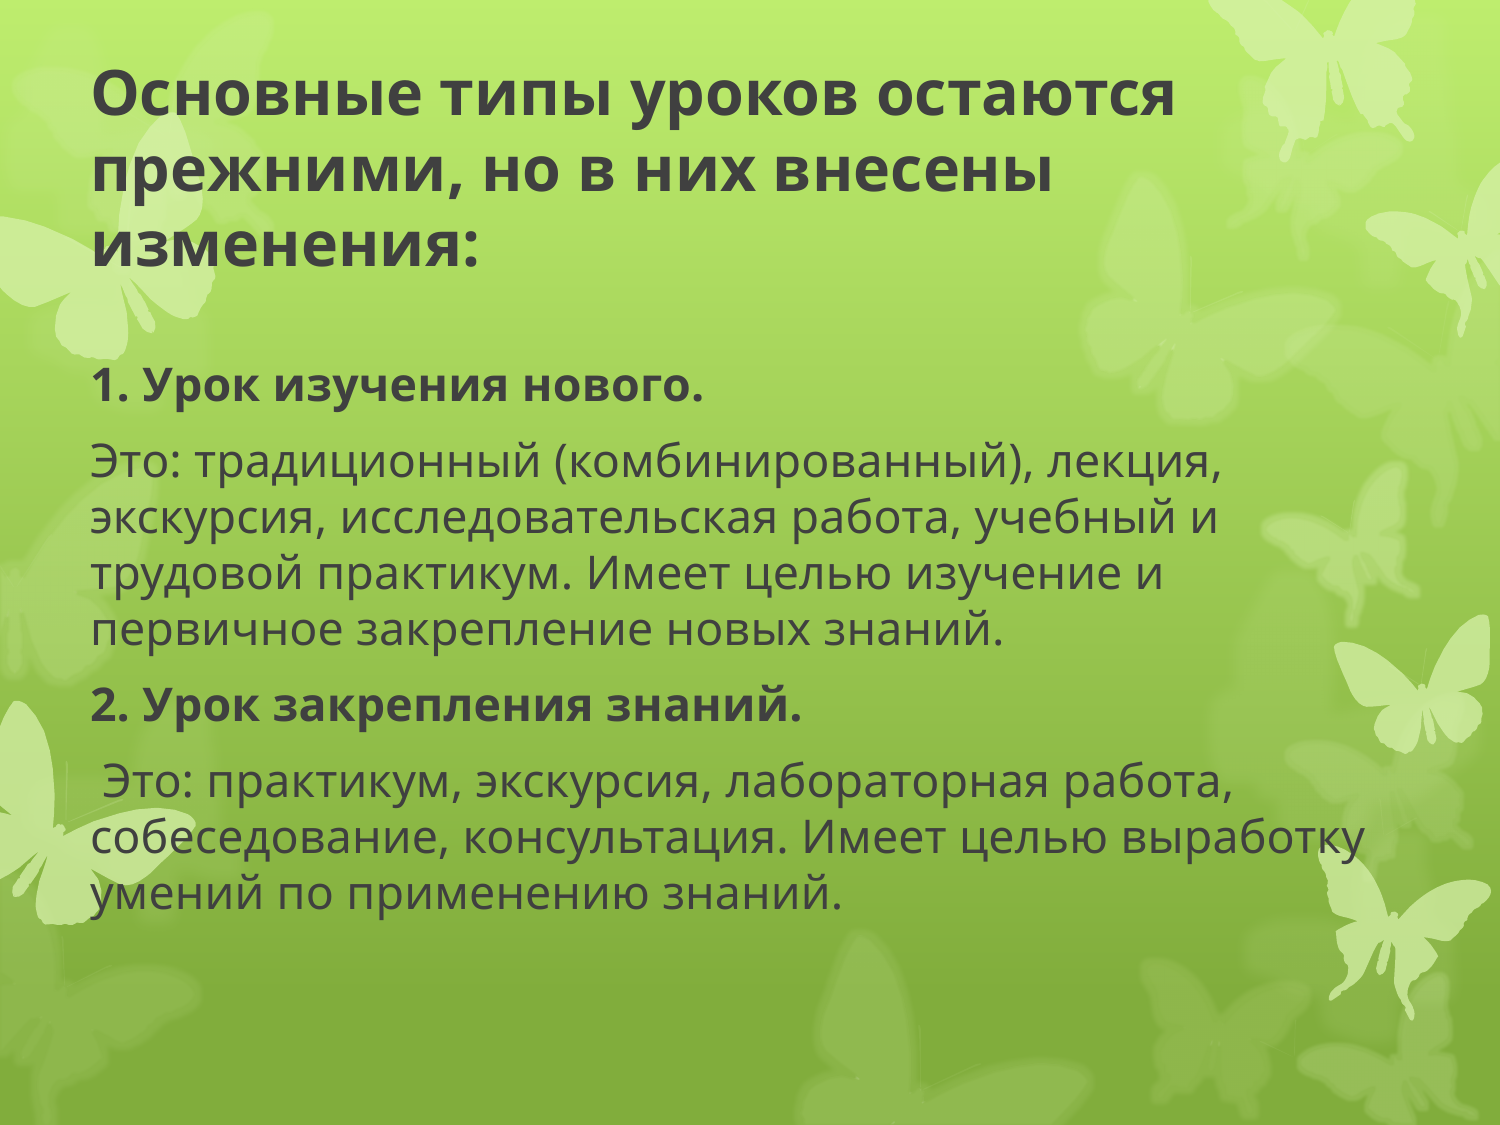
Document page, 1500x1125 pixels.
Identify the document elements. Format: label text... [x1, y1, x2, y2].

list Основные типы уроков остаются прежними, но в них внесены изменения: 1. Урок изучения нового. Это: традиционный (комбинированный), лекция, экскурсия, исследовательская работа, учебный и трудовой практикум. Имеет целью изучение и первичное закрепление новых знаний. 2. Урок закрепления знаний. Это: практикум, экскурсия, лабораторная работа, собеседование, консультация. Имеет целью выработку умений по применению знаний. [75, 42, 1425, 1005]
